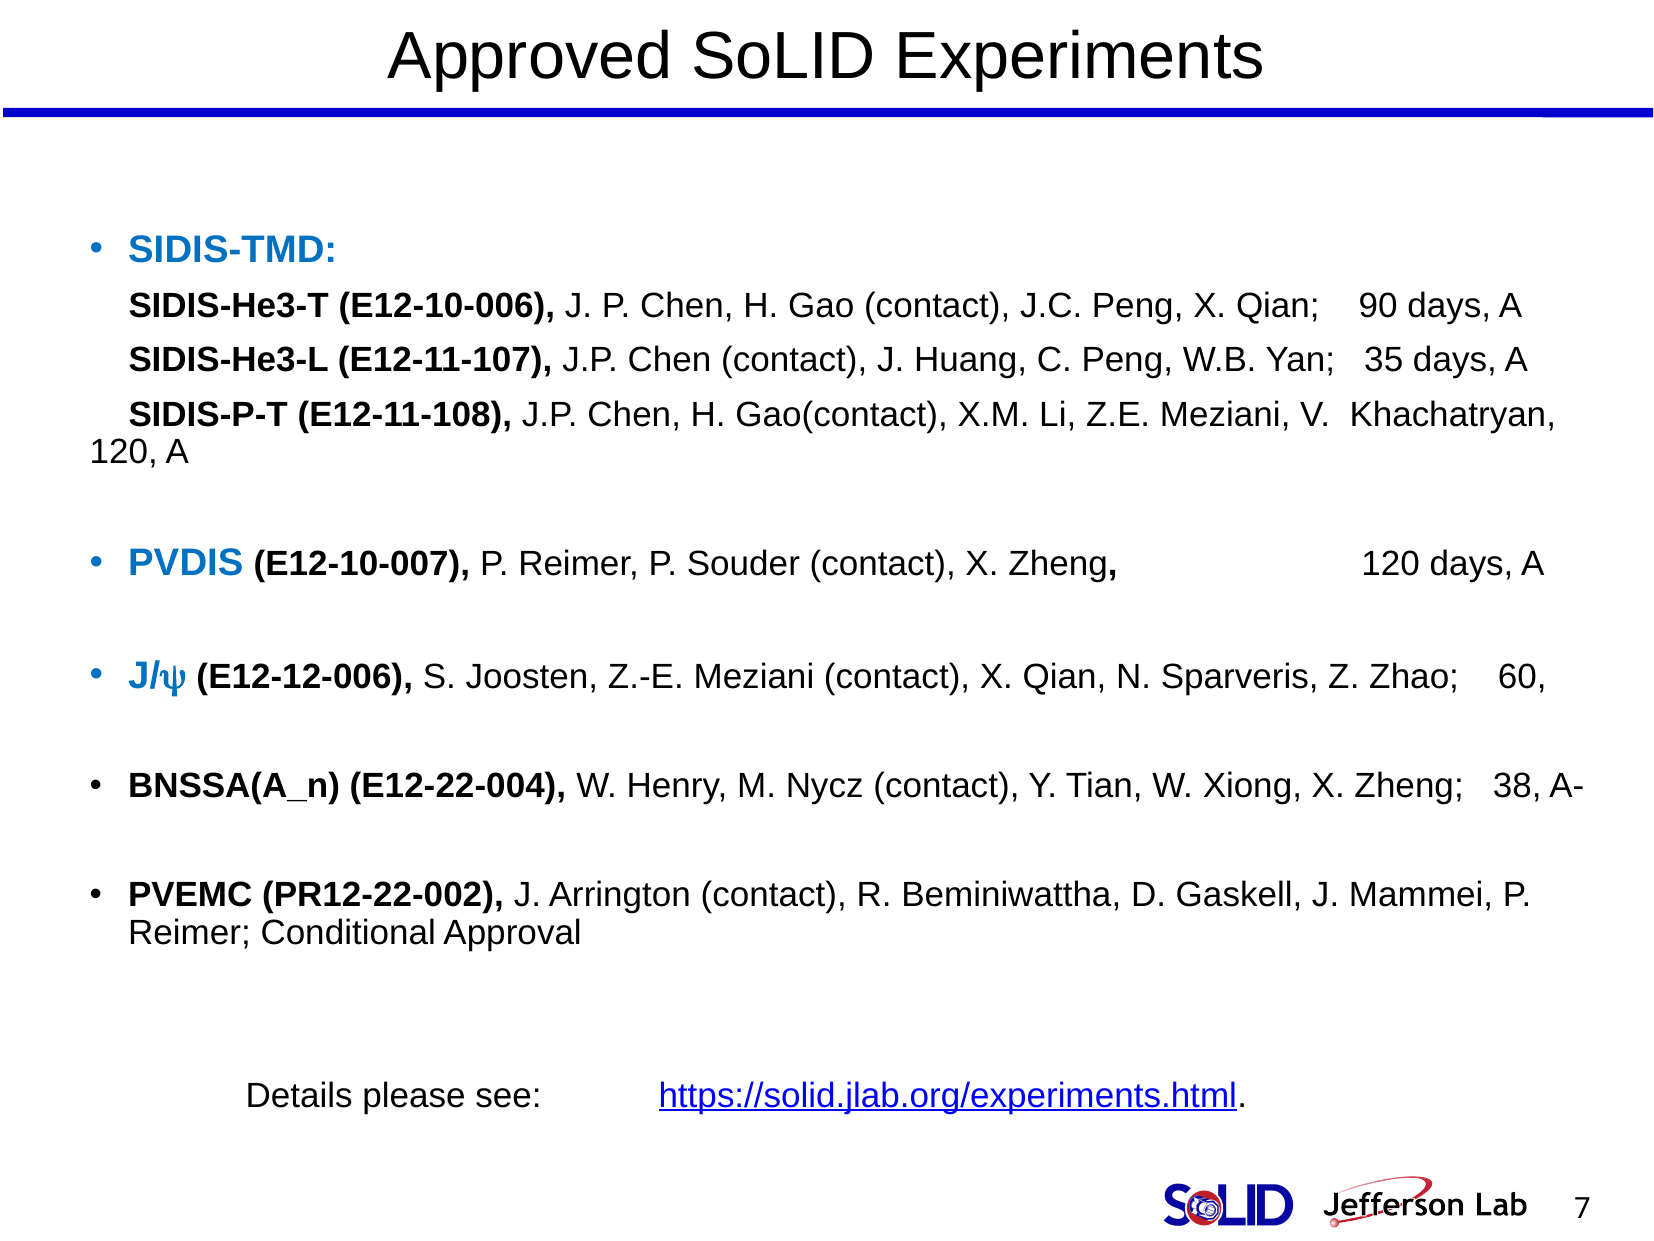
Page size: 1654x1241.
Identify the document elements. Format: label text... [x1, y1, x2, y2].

text_box Approved SoLID Experiments [372, 4, 1281, 100]
picture [1321, 1168, 1540, 1239]
picture [1160, 1175, 1296, 1234]
text_box SIDIS-TMD: SIDIS-He3-T (E12-10-006), J. P. Chen, H. Gao (contact), J.C. Peng, X. Qian; 90 days, A SIDIS-He3-L (E12-11-107), J.P. Chen (contact), J. Huang, C. Peng, W.B. Yan; 35 days, A SIDIS-P-T (E12-11-108), J.P. Chen, H. Gao(contact), X.M. Li, Z.E. Meziani, V. Khachatryan, 120, A PVDIS (E12-10-007), P. Reimer, P. Souder (contact), X. Zheng, 120 days, A J/y (E12-12-006), S. Joosten, Z.-E. Meziani (contact), X. Qian, N. Sparveris, Z. Zhao; 60, BNSSA(A_n) (E12-22-004), W. Henry, M. Nycz (contact), Y. Tian, W. Xiong, X. Zheng; 38, A- PVEMC (PR12-22-002), J. Arrington (contact), R. Beminiwattha, D. Gaskell, J. Mammei, P. Reimer; Conditional Approval Details please see: https://solid.jlab.org/experiments.html. [74, 126, 1624, 1141]
